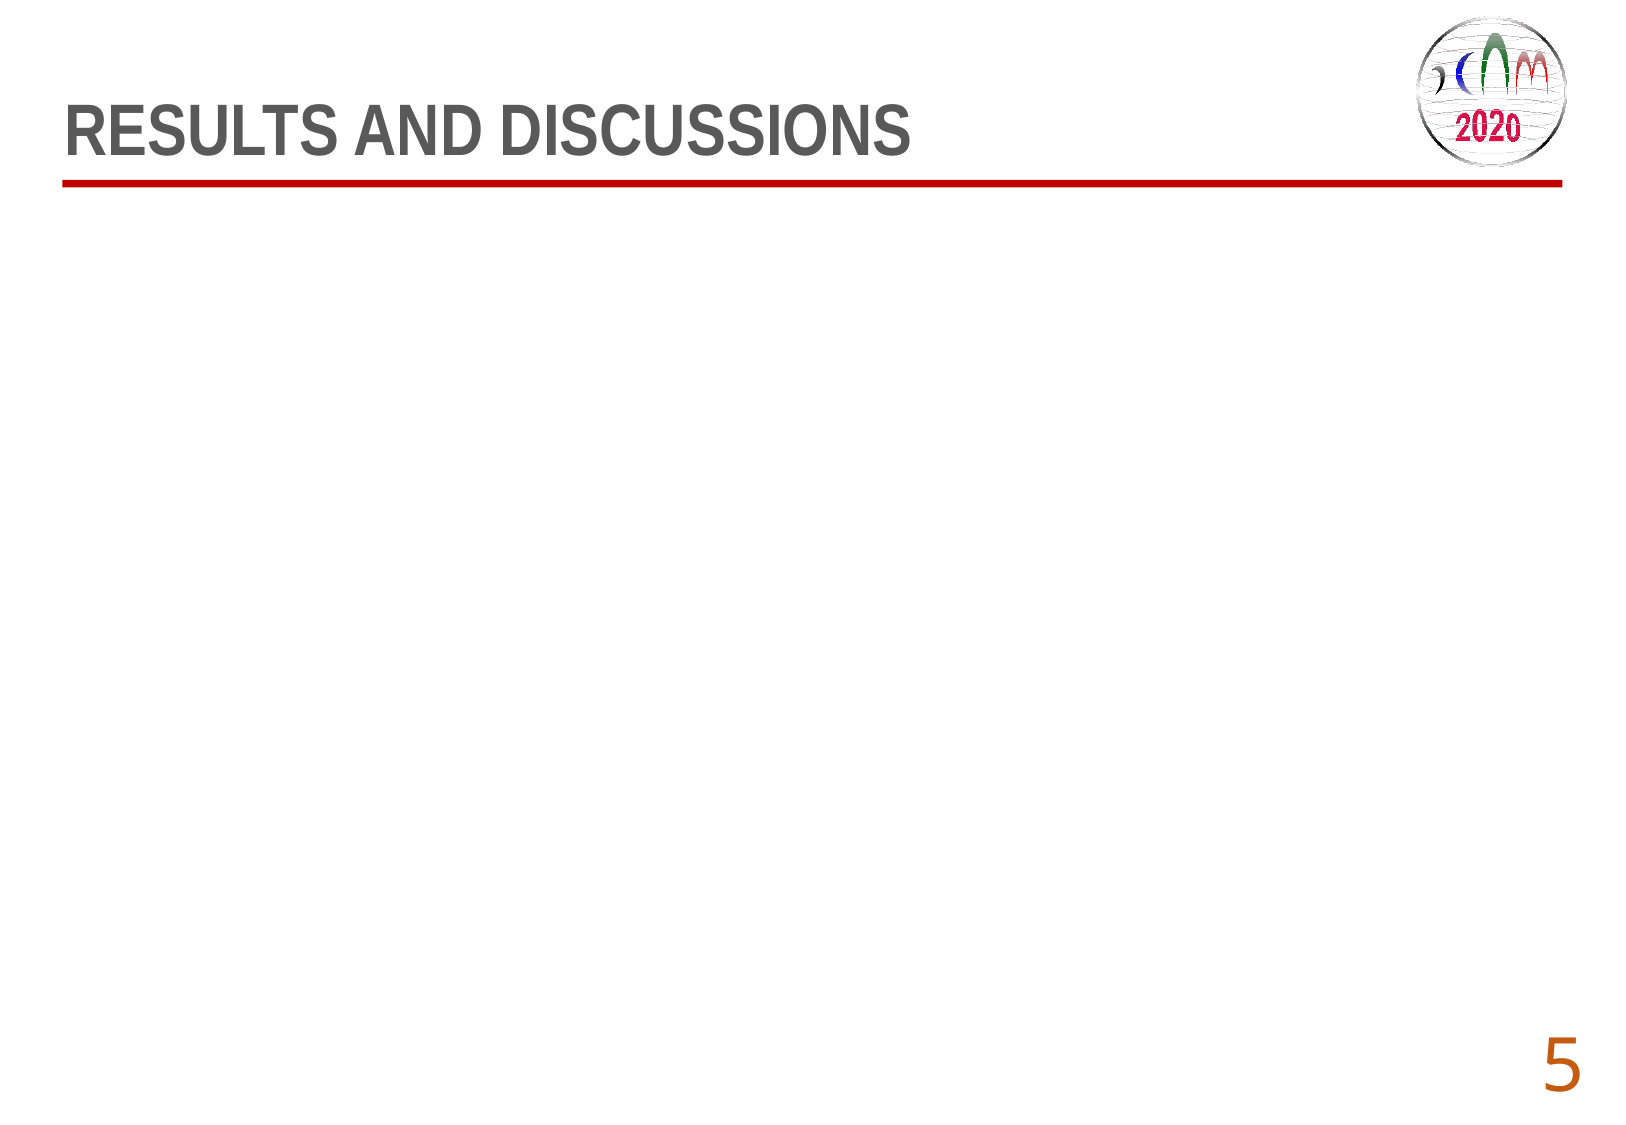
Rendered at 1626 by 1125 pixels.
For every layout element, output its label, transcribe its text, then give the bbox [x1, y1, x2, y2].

picture [1416, 16, 1567, 167]
slide_number 5 [1234, 1037, 1600, 1098]
text_box [61, 179, 1563, 188]
text_box RESULTS AND DISCUSSIONS [49, 75, 929, 178]
